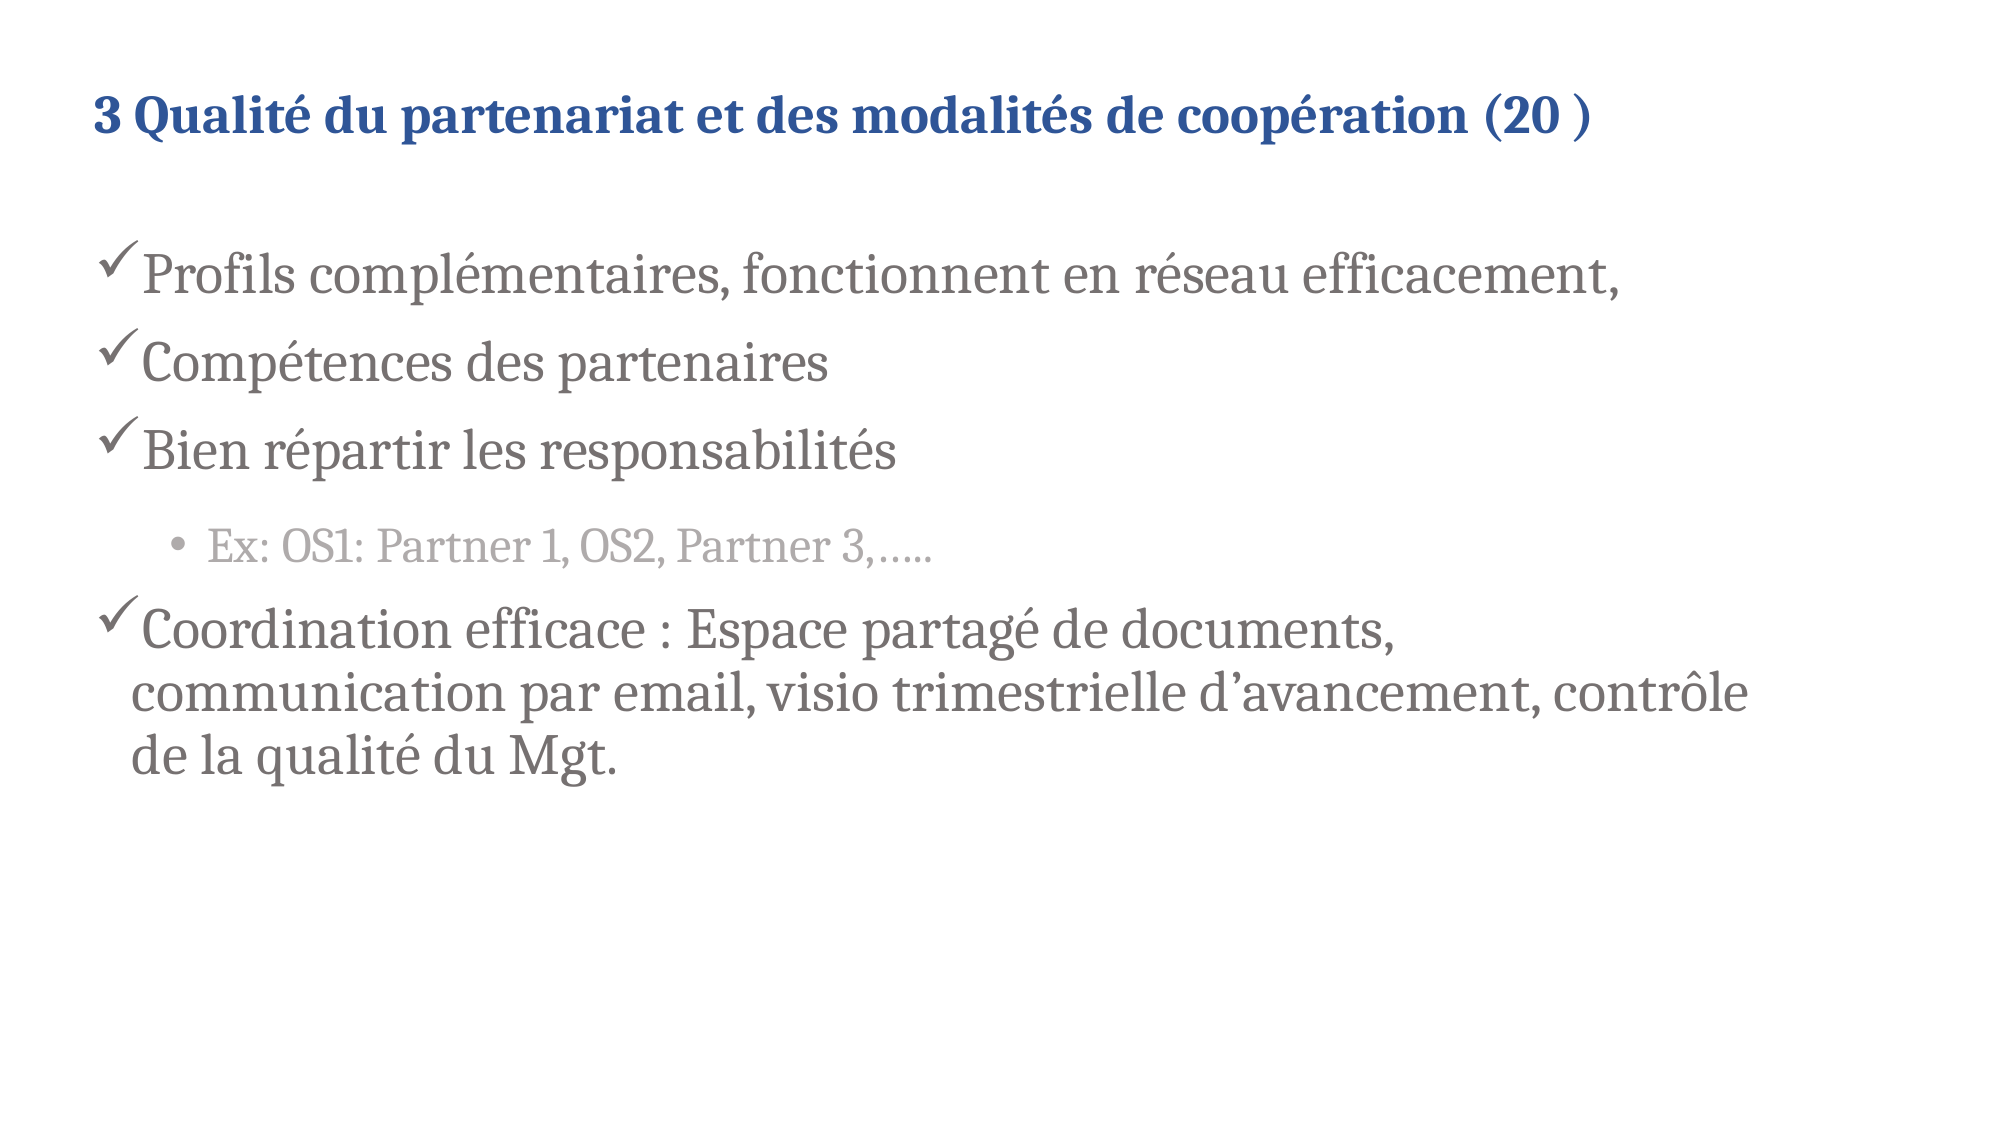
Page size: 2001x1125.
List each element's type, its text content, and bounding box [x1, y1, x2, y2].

title 3 Qualité du partenariat et des modalités de coopération (20 ) [79, 59, 1919, 173]
list Profils complémentaires, fonctionnent en réseau efficacement, Compétences des partenaires Bien répartir les responsabilités Ex: OS1: Partner 1, OS2, Partner 3,….. Coordination efficace : Espace partagé de documents, communication par email, visio trimestrielle d’avancement, contrôle de la qualité du Mgt. [79, 236, 1779, 1043]
